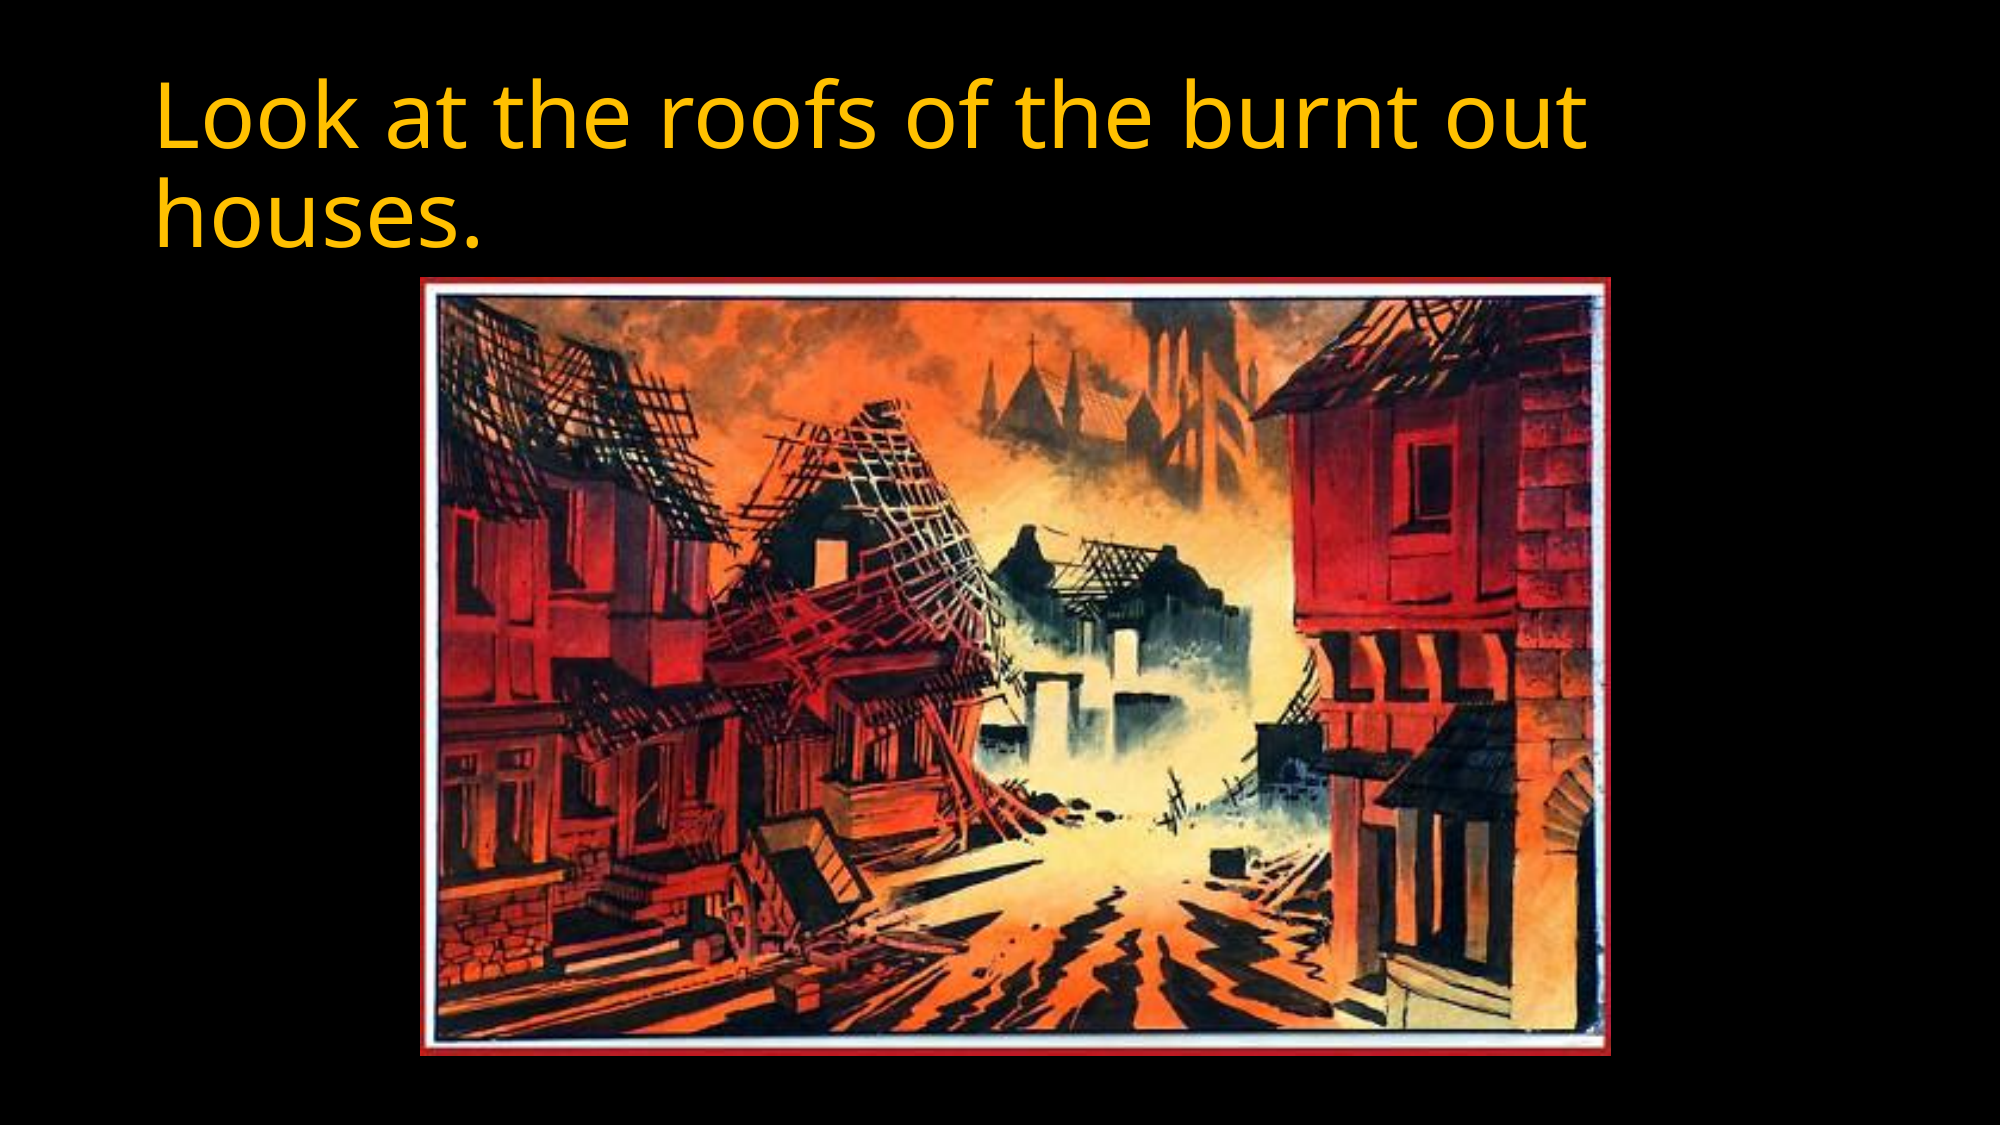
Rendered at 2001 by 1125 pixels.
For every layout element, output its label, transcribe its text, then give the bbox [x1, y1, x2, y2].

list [420, 277, 1611, 1056]
title Look at the roofs of the burnt out houses. [137, 59, 1863, 278]
